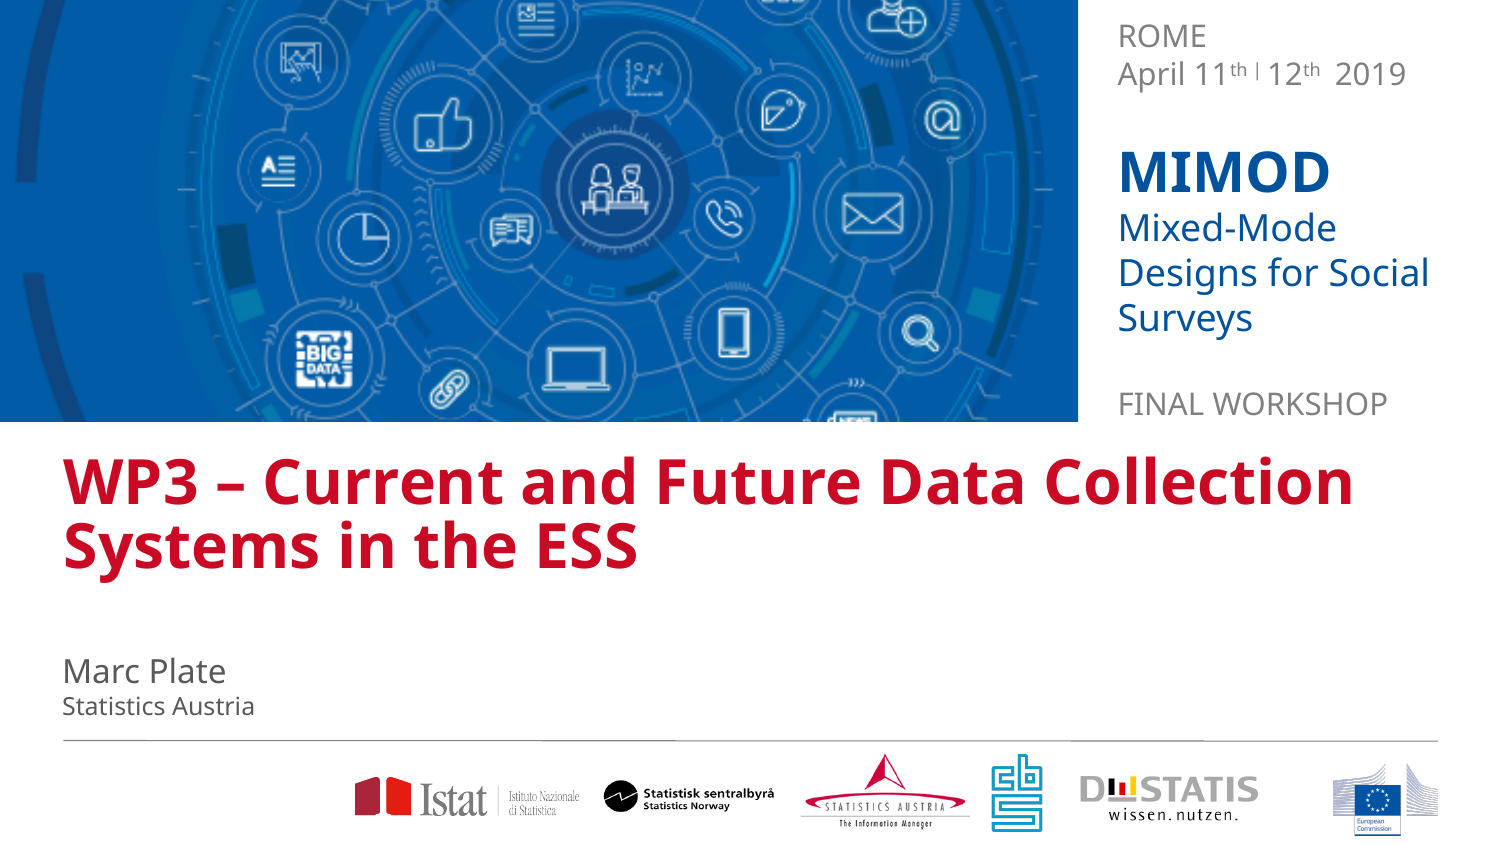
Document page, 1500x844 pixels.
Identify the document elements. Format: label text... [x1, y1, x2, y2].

picture [1332, 763, 1439, 837]
text_box ROME April 11th | 12th 2019 MIMOD Mixed-Mode Designs for Social Surveys FINAL WORKSHOP [1117, 16, 1442, 422]
picture [0, 0, 1079, 422]
text_box Marc Plate Statistics Austria [62, 650, 1424, 761]
picture [585, 746, 1056, 844]
picture [995, 798, 1039, 829]
picture [1021, 758, 1039, 787]
text_box WP3 – Current and Future Data Collection Systems in the ESS [63, 453, 1438, 634]
picture [355, 777, 579, 816]
picture [1074, 770, 1263, 826]
